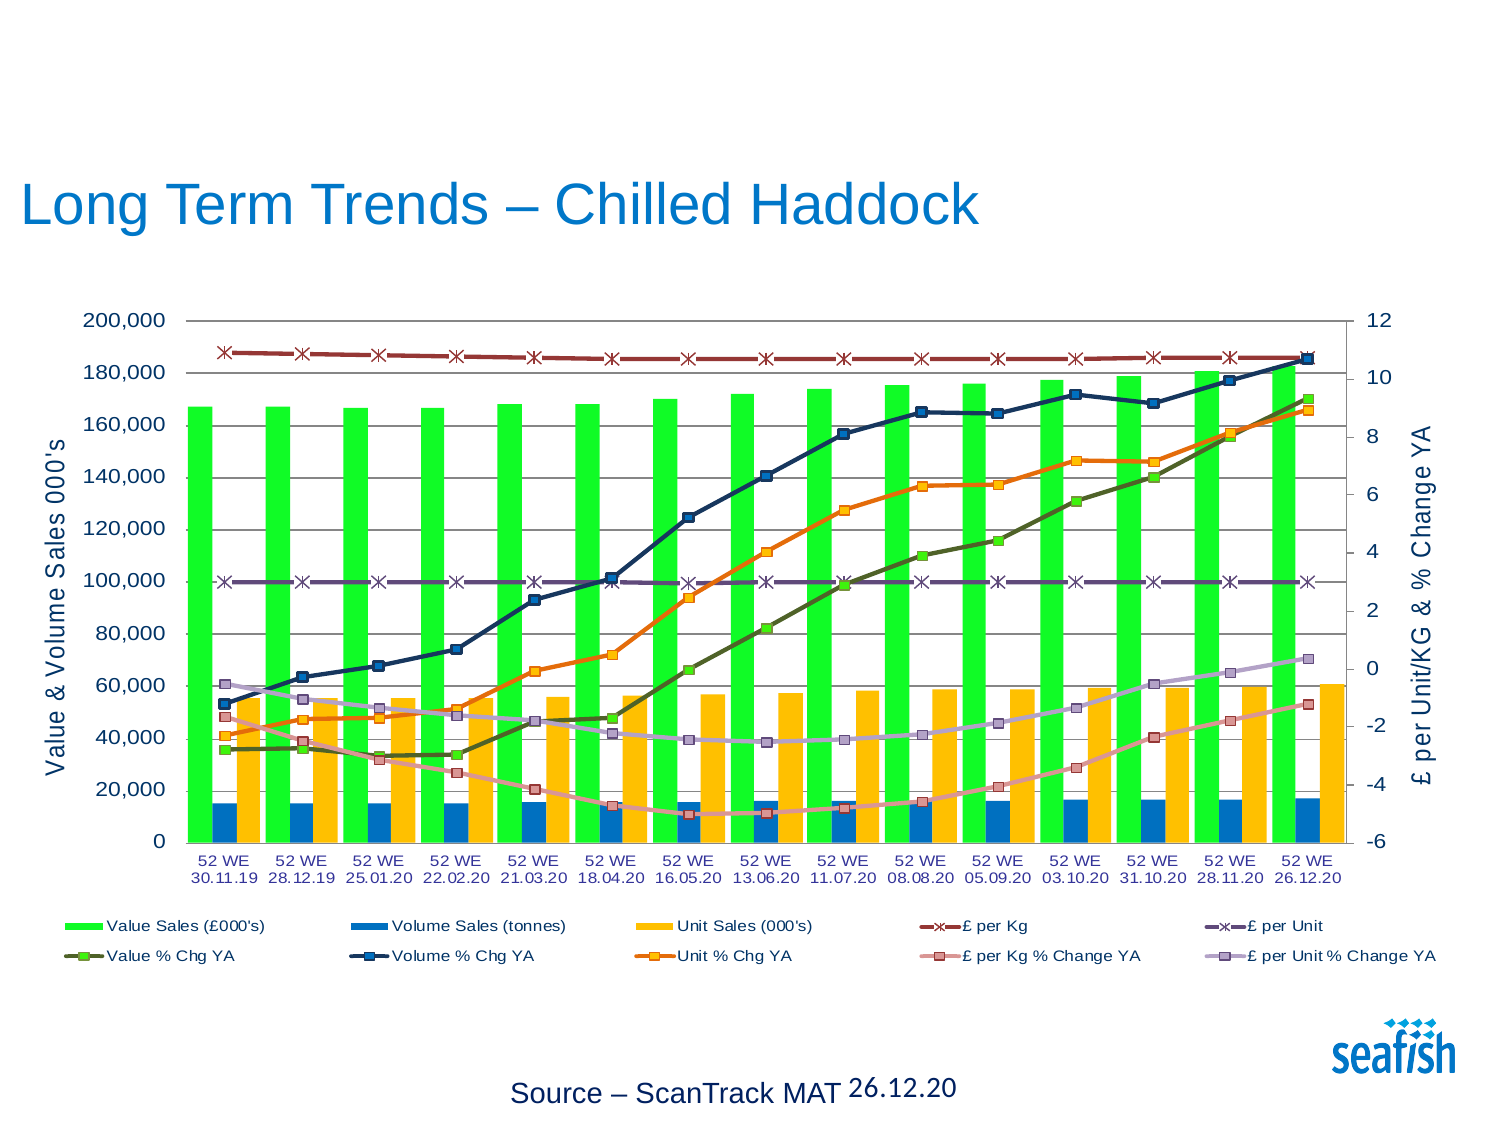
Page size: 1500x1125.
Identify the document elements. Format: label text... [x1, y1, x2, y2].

picture [29, 266, 1466, 1012]
text_box Source – ScanTrack MAT [0, 1067, 857, 1117]
picture [1332, 1018, 1455, 1074]
picture [841, 1072, 1058, 1114]
picture [1407, 1018, 1417, 1022]
title Long Term Trends – Chilled Haddock [5, 158, 1424, 244]
